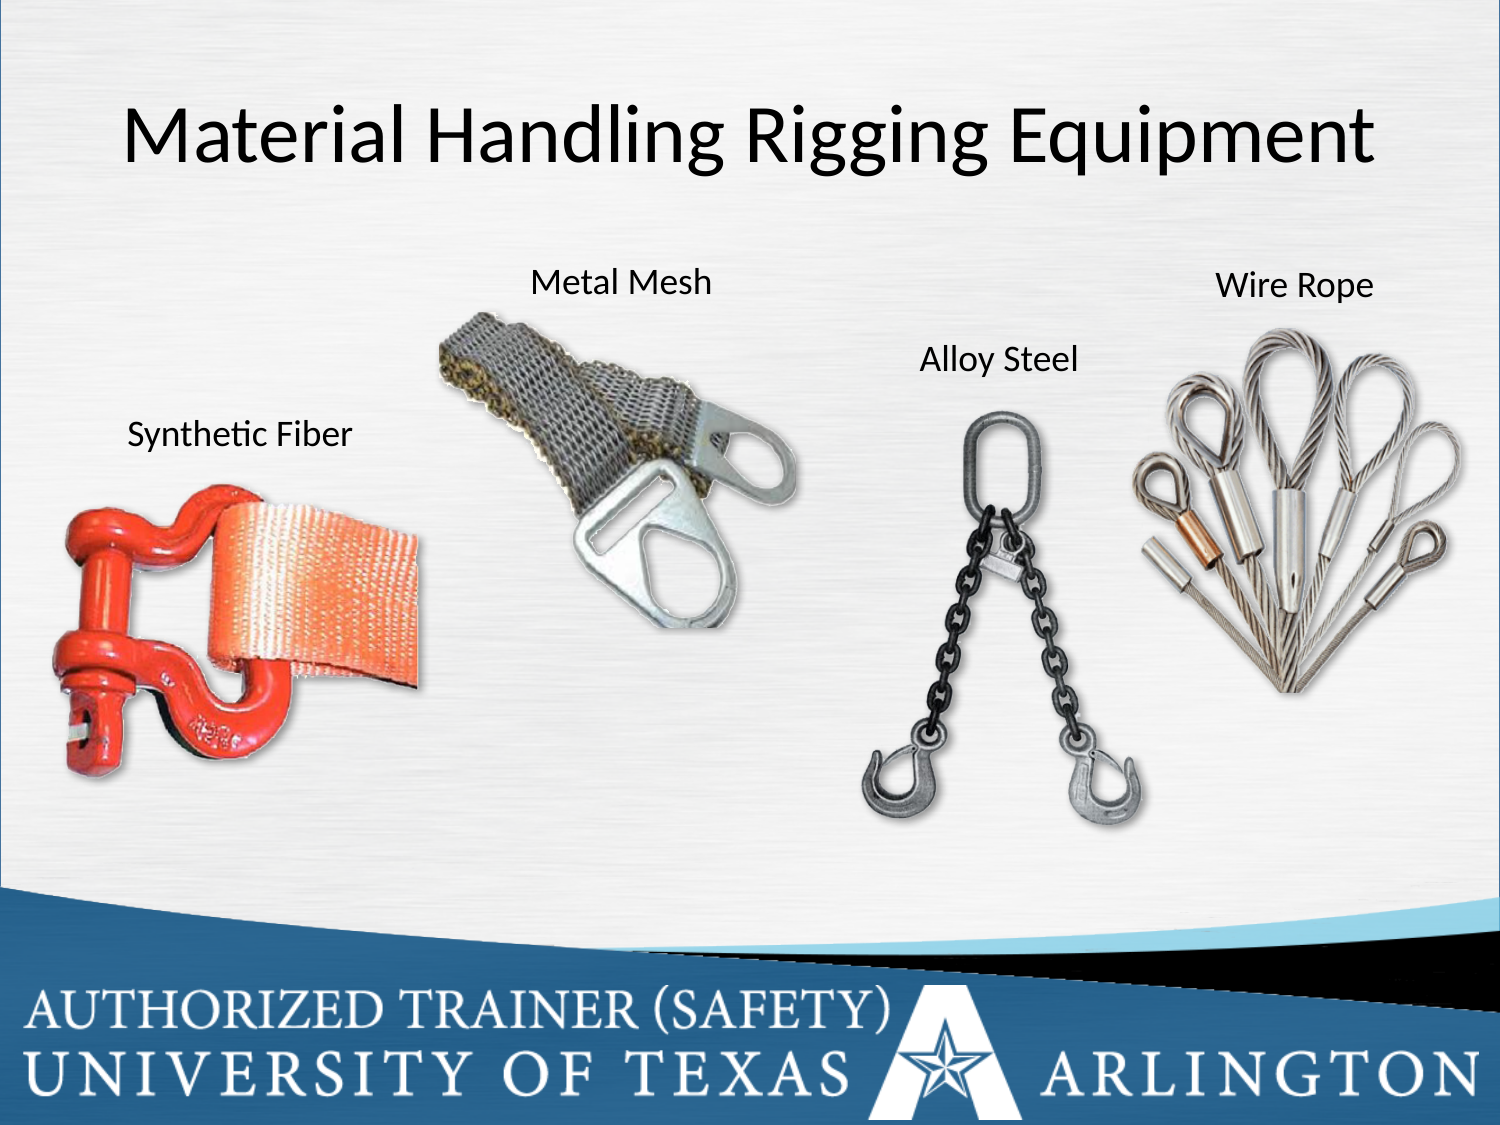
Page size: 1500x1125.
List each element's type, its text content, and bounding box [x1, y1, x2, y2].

text_box Synthetic Fiber [55, 401, 425, 436]
text_box Alloy Steel [850, 326, 1126, 387]
picture [850, 324, 1464, 831]
picture [0, 862, 1500, 1125]
picture [41, 437, 425, 828]
picture [439, 312, 796, 628]
text_box Metal Mesh [439, 249, 804, 310]
title Material Handling Rigging Equipment [37, 36, 1463, 240]
text_box Wire Rope [1126, 252, 1464, 313]
